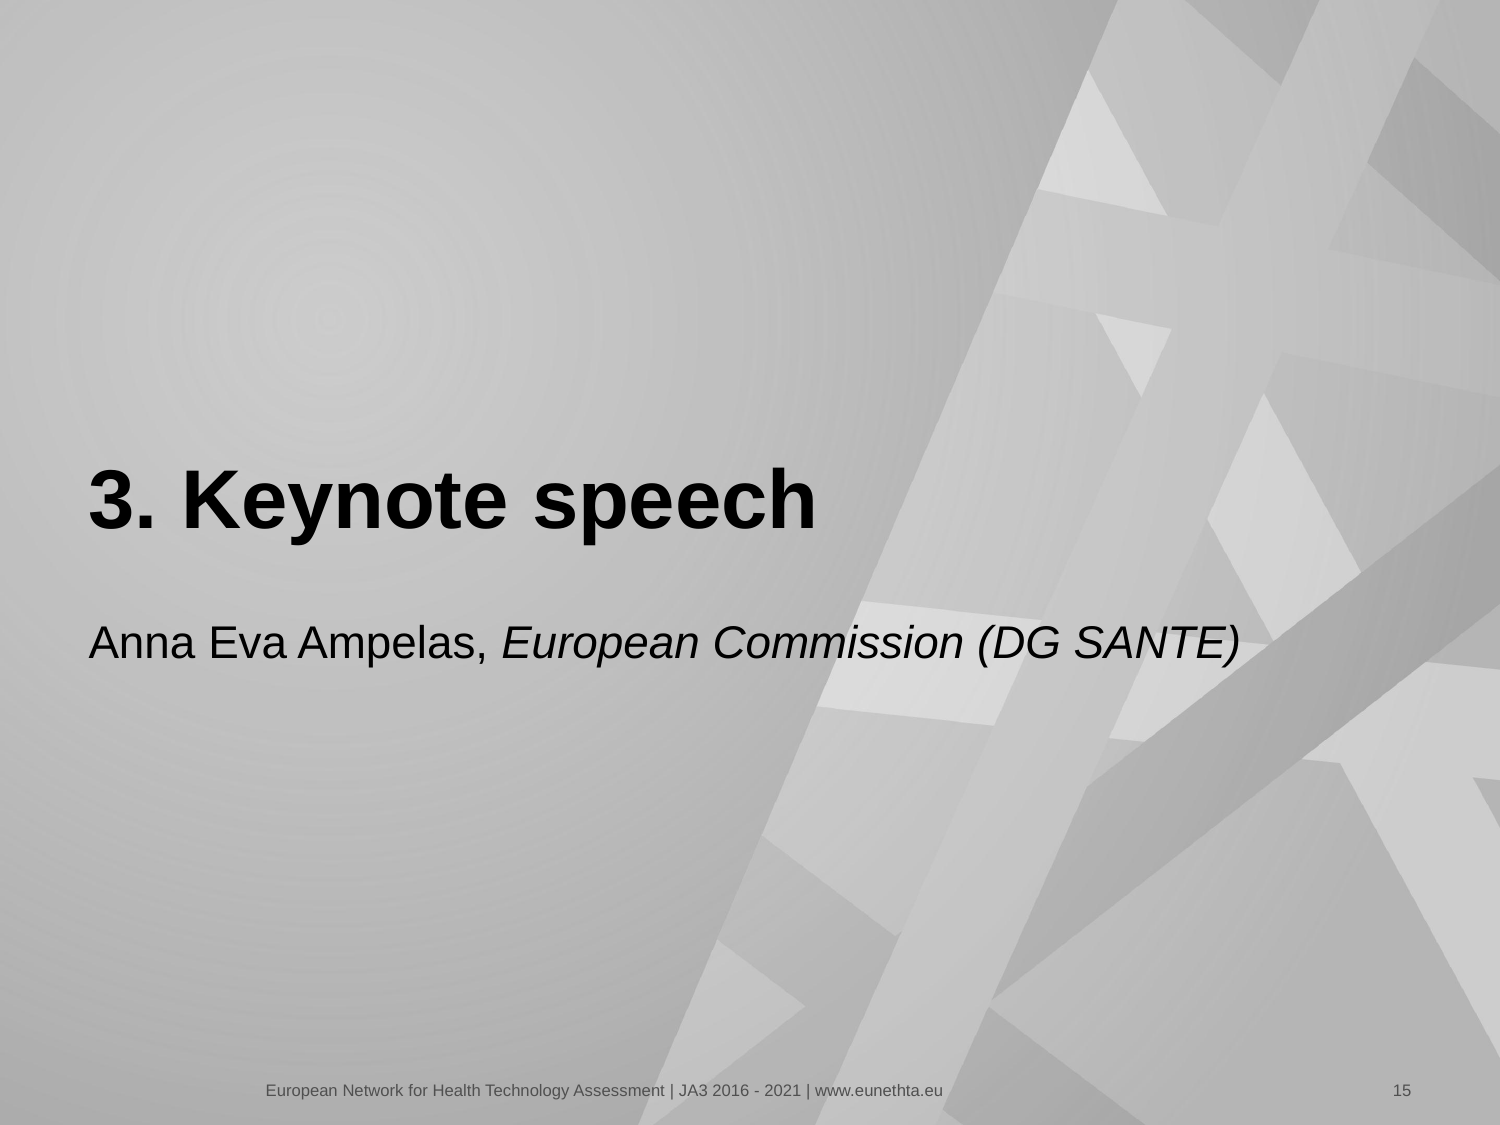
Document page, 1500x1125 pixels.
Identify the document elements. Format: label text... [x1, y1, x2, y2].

list Anna Eva Ampelas, European Commission (DG SANTE) [88, 611, 1412, 829]
slide_number 15 [1311, 1079, 1412, 1100]
title 3. Keynote speech [88, 288, 1412, 546]
picture [0, 0, 1500, 1125]
